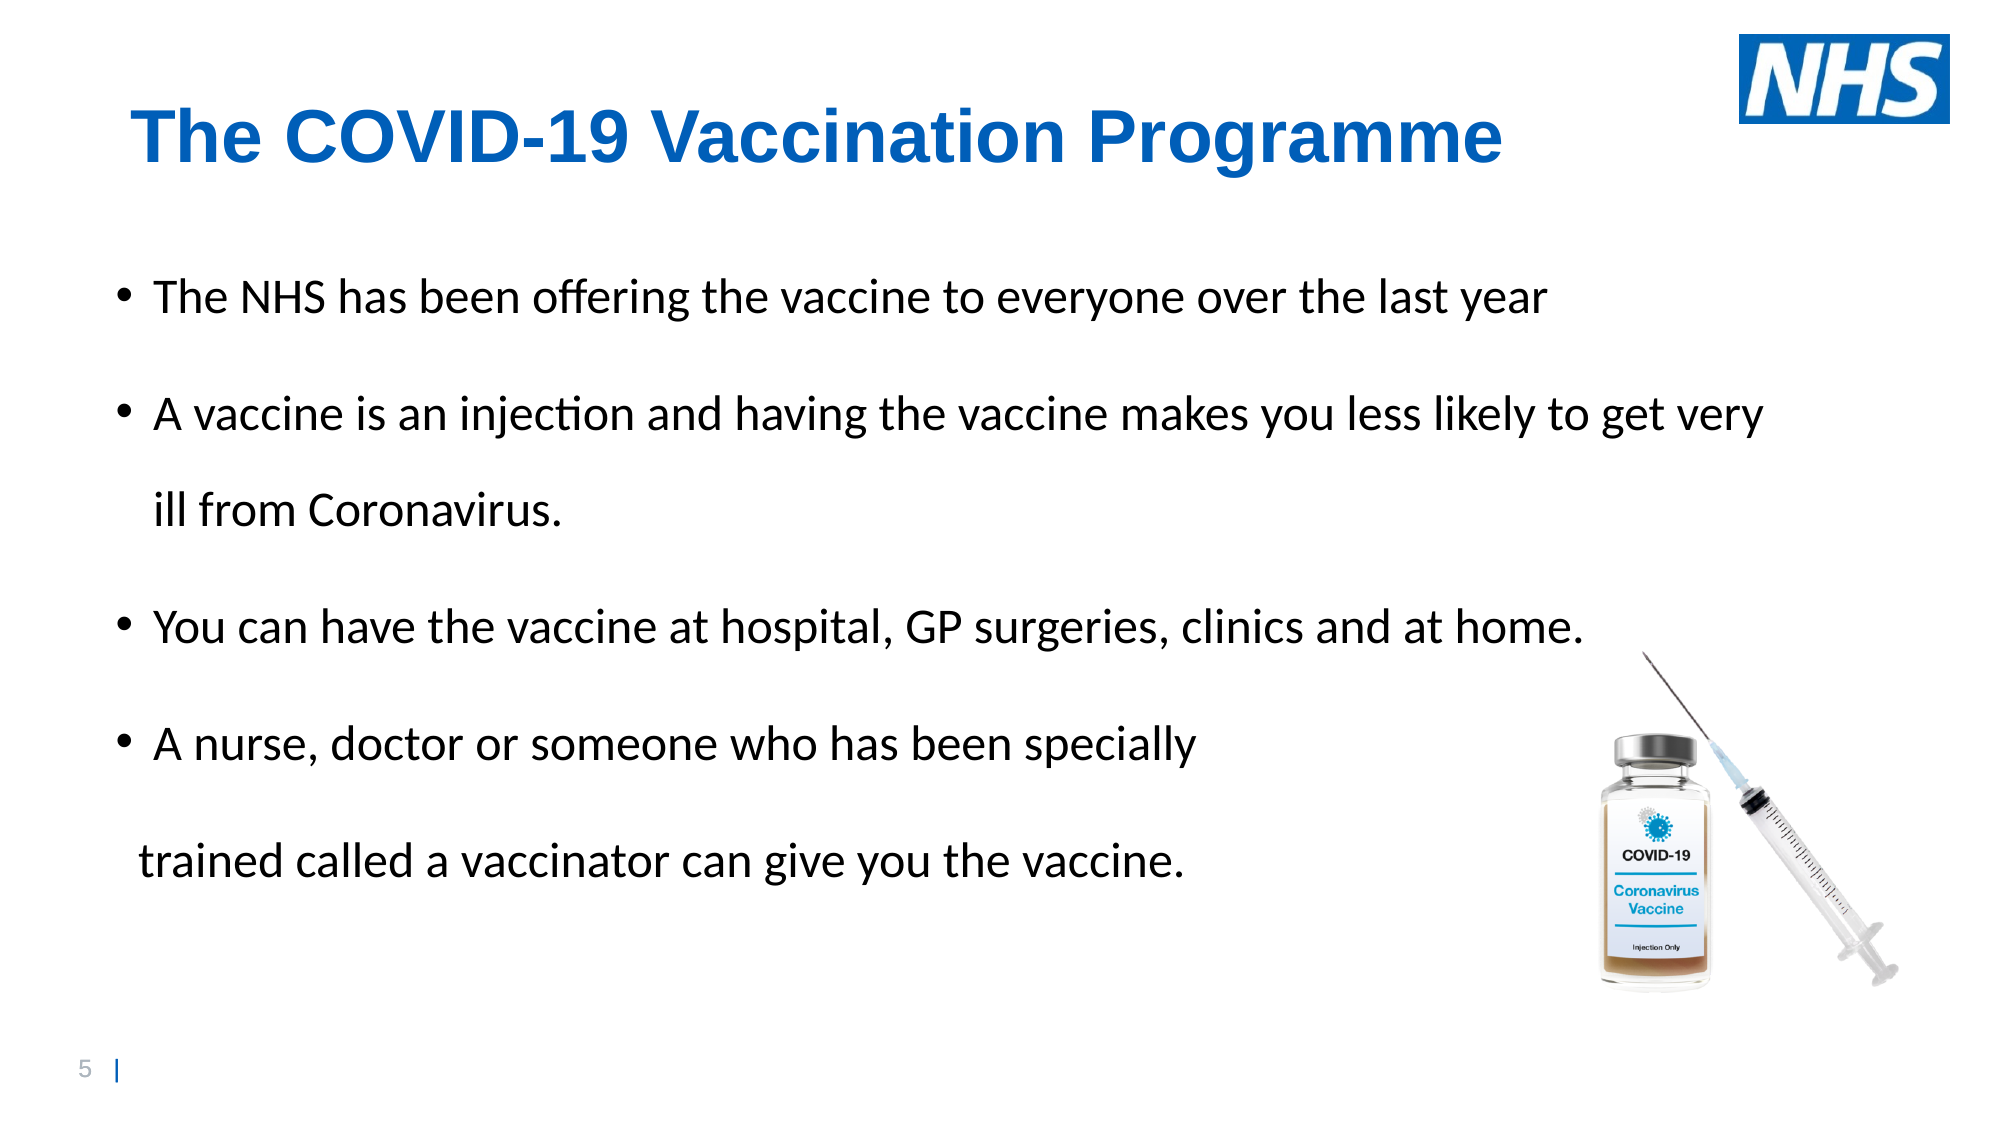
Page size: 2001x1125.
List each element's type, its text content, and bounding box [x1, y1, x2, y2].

title The COVID-19 Vaccination Programme [99, 90, 1537, 191]
list The NHS has been offering the vaccine to everyone over the last year A vaccine is an injection and having the vaccine makes you less likely to get very ill from Coronavirus. You can have the vaccine at hospital, GP surgeries, clinics and at home. A nurse, doctor or someone who has been specially trained called a vaccinator can give you the vaccine. [100, 220, 1794, 589]
picture [1563, 643, 1918, 998]
picture [1739, 34, 1950, 124]
